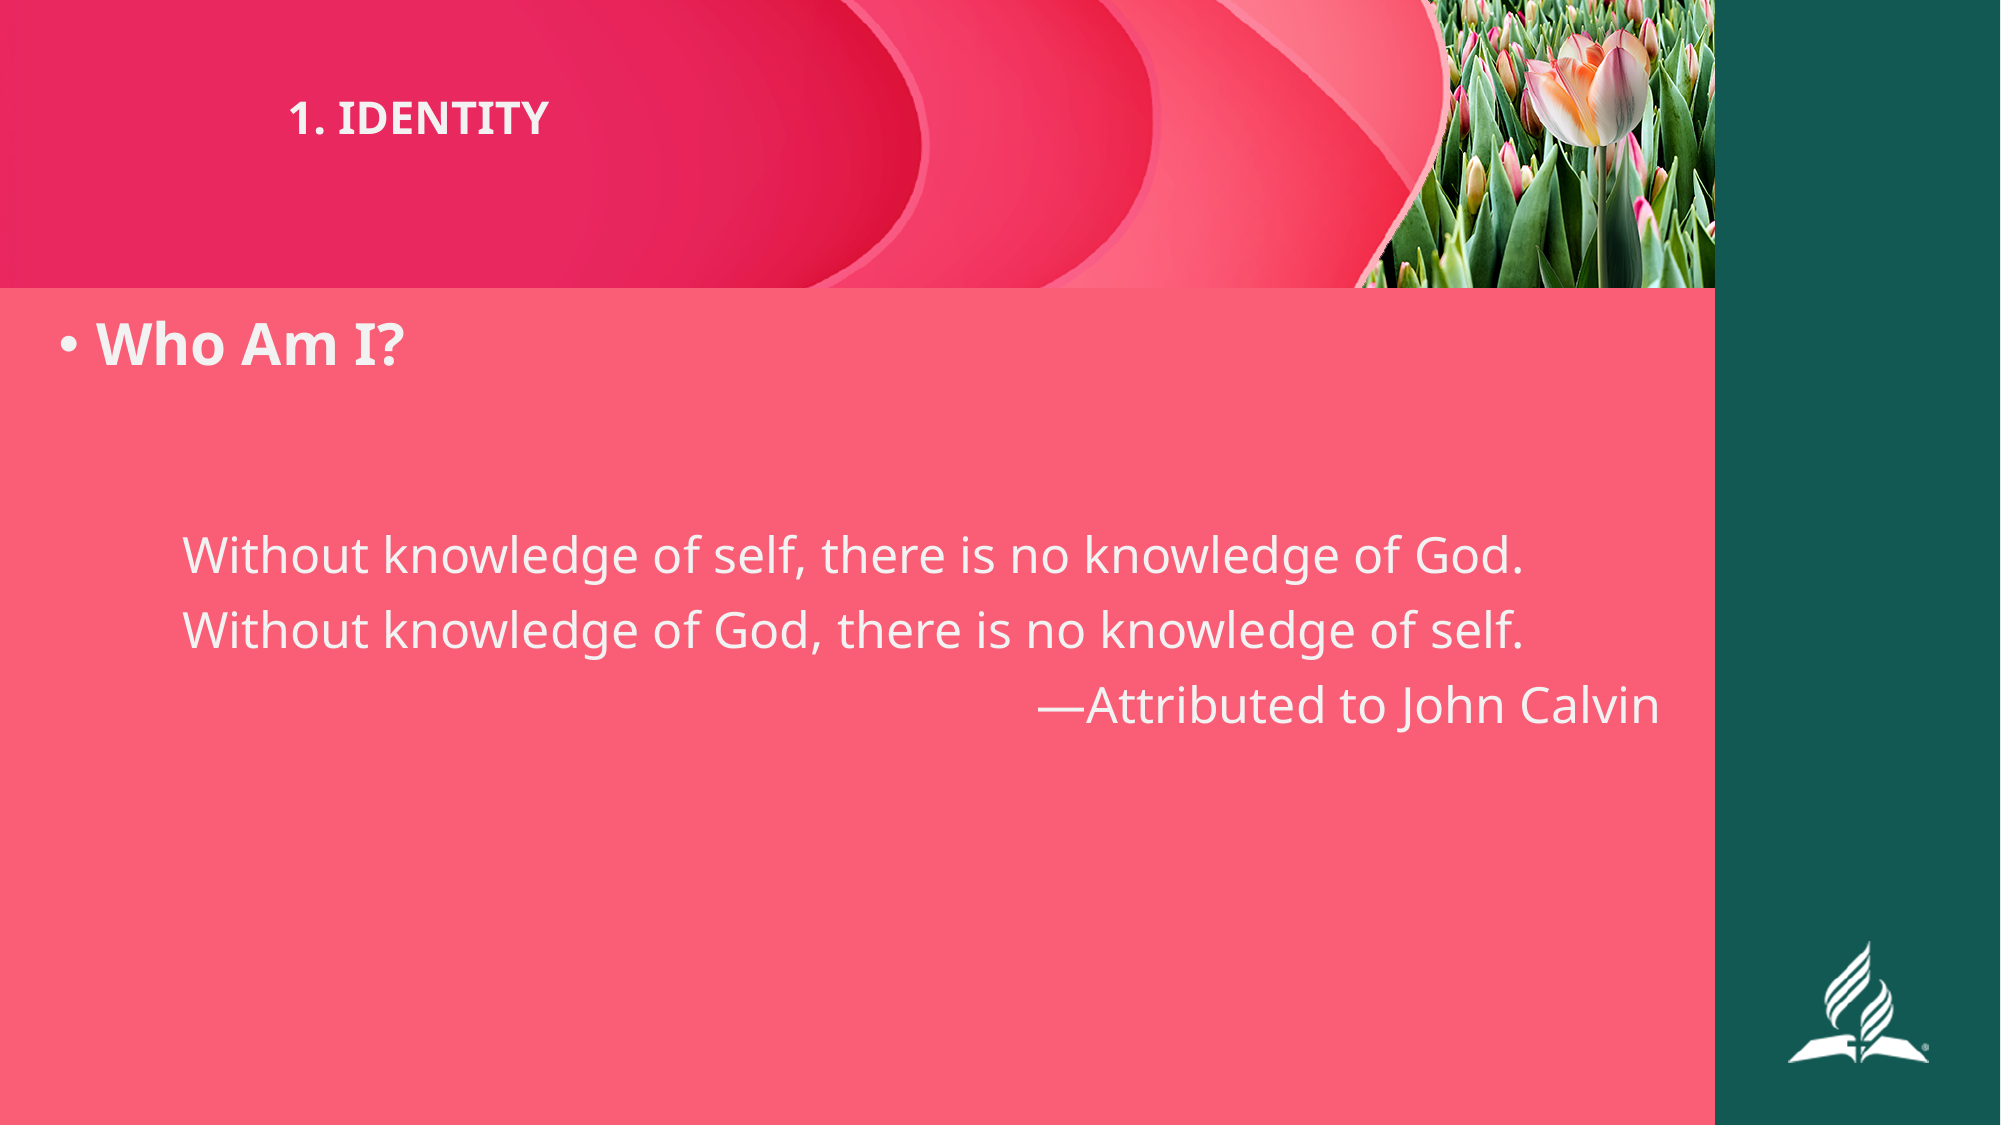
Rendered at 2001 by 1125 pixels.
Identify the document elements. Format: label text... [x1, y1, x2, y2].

list Who Am I? Without knowledge of self, there is no knowledge of God. Without knowledge of God, there is no knowledge of self. —Attributed to John Calvin [43, 307, 1678, 1043]
title 1. IDENTITY [15, 38, 822, 221]
picture [0, 0, 2001, 1125]
